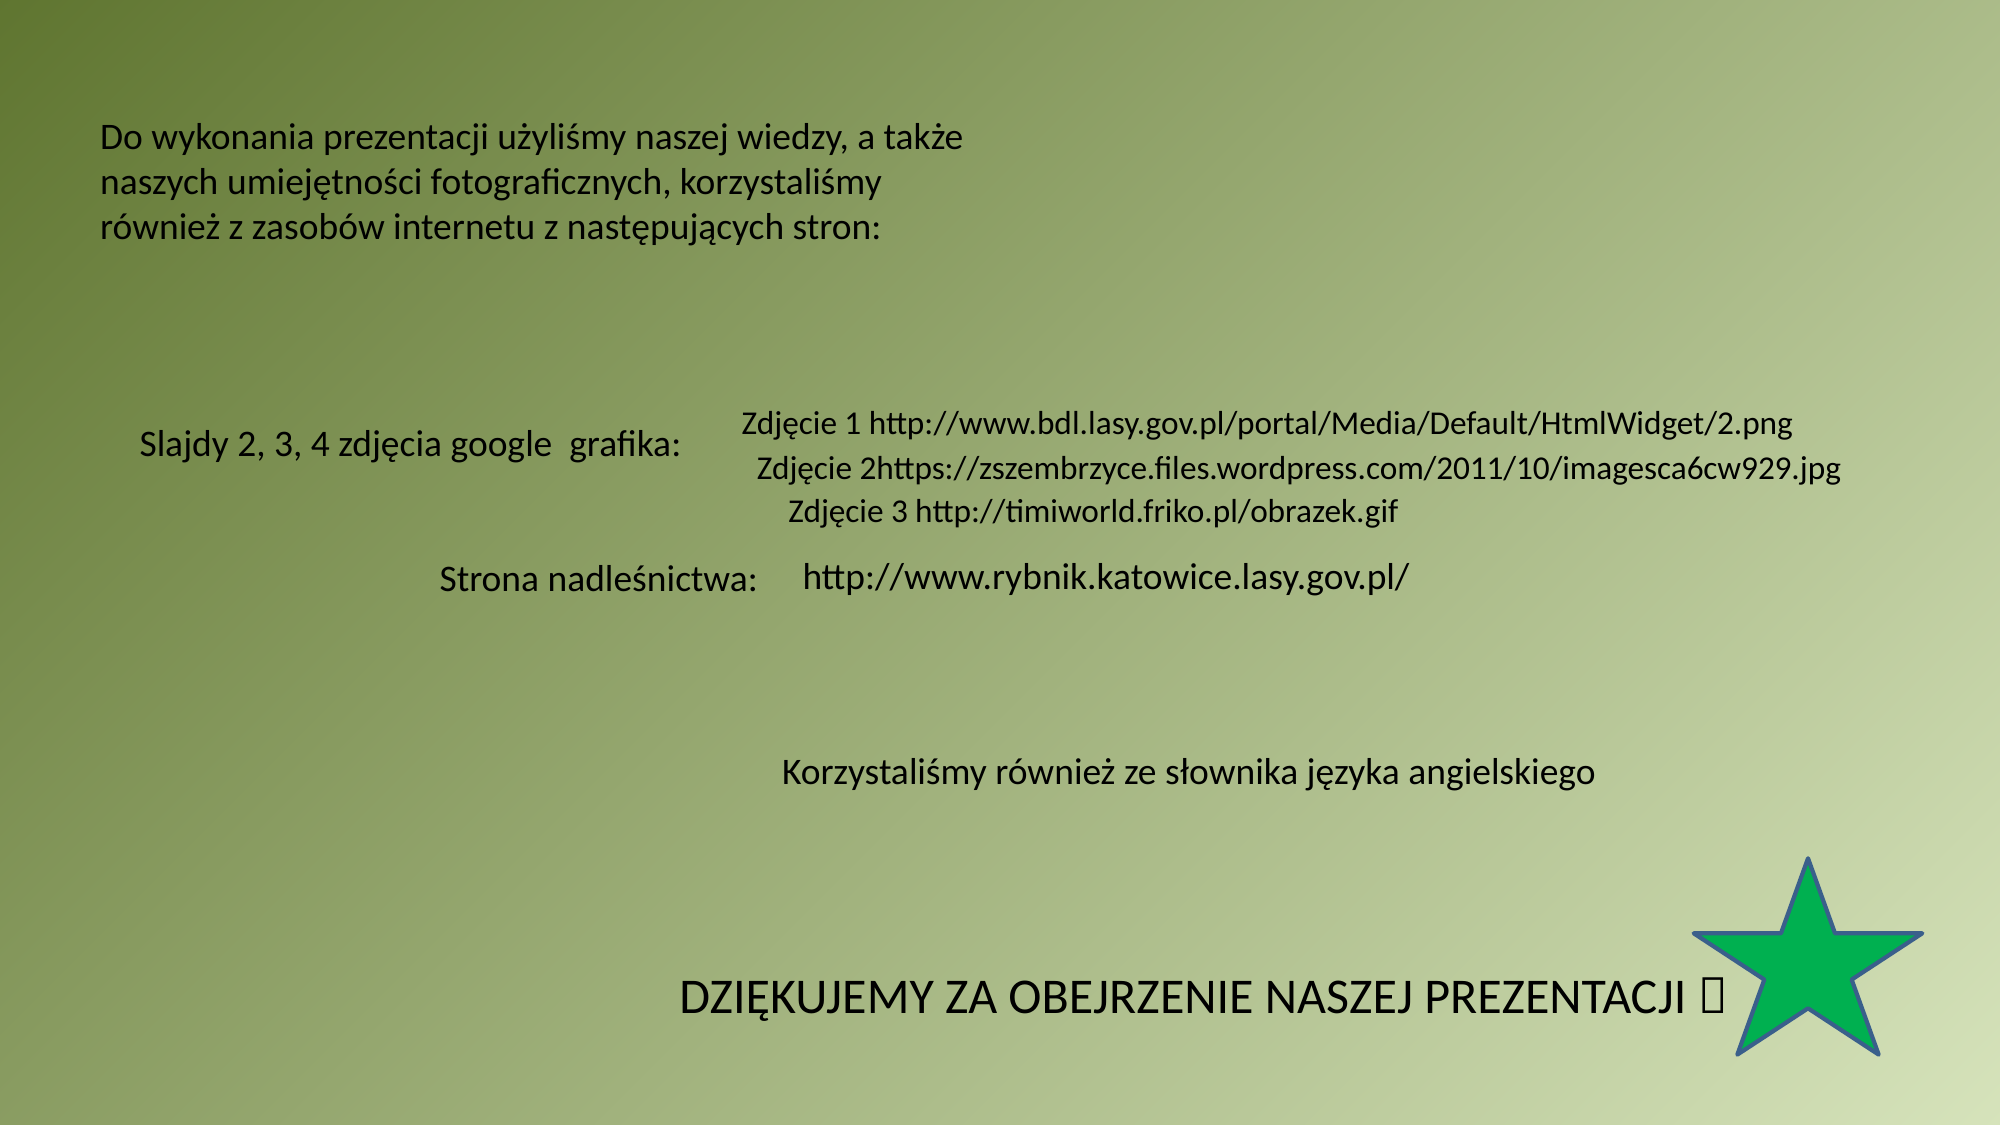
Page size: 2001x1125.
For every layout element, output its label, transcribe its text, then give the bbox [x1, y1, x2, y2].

text_box [1691, 856, 1925, 1057]
text_box Zdjęcie 1 http://www.bdl.lasy.gov.pl/portal/Media/Default/HtmlWidget/2.png [726, 394, 1839, 449]
text_box http://www.rybnik.katowice.lasy.gov.pl/ [787, 544, 1425, 605]
text_box Zdjęcie 3 http://timiworld.friko.pl/obrazek.gif [773, 494, 1481, 537]
text_box Korzystaliśmy również ze słownika języka angielskiego [767, 739, 1615, 800]
text_box Zdjęcie 2https://zszembrzyce.files.wordpress.com/2011/10/imagesca6cw929.jpg [733, 434, 1896, 494]
text_box Slajdy 2, 3, 4 zdjęcia google grafika: Strona nadleśnictwa: [124, 411, 1708, 652]
text_box DZIĘKUJEMY ZA OBEJRZENIE NASZEJ PREZENTACJI  [664, 956, 1780, 1032]
text_box Do wykonania prezentacji użyliśmy naszej wiedzy, a także naszych umiejętności fotograficznych, korzystaliśmy również z zasobów internetu z następujących stron: [85, 104, 1002, 255]
